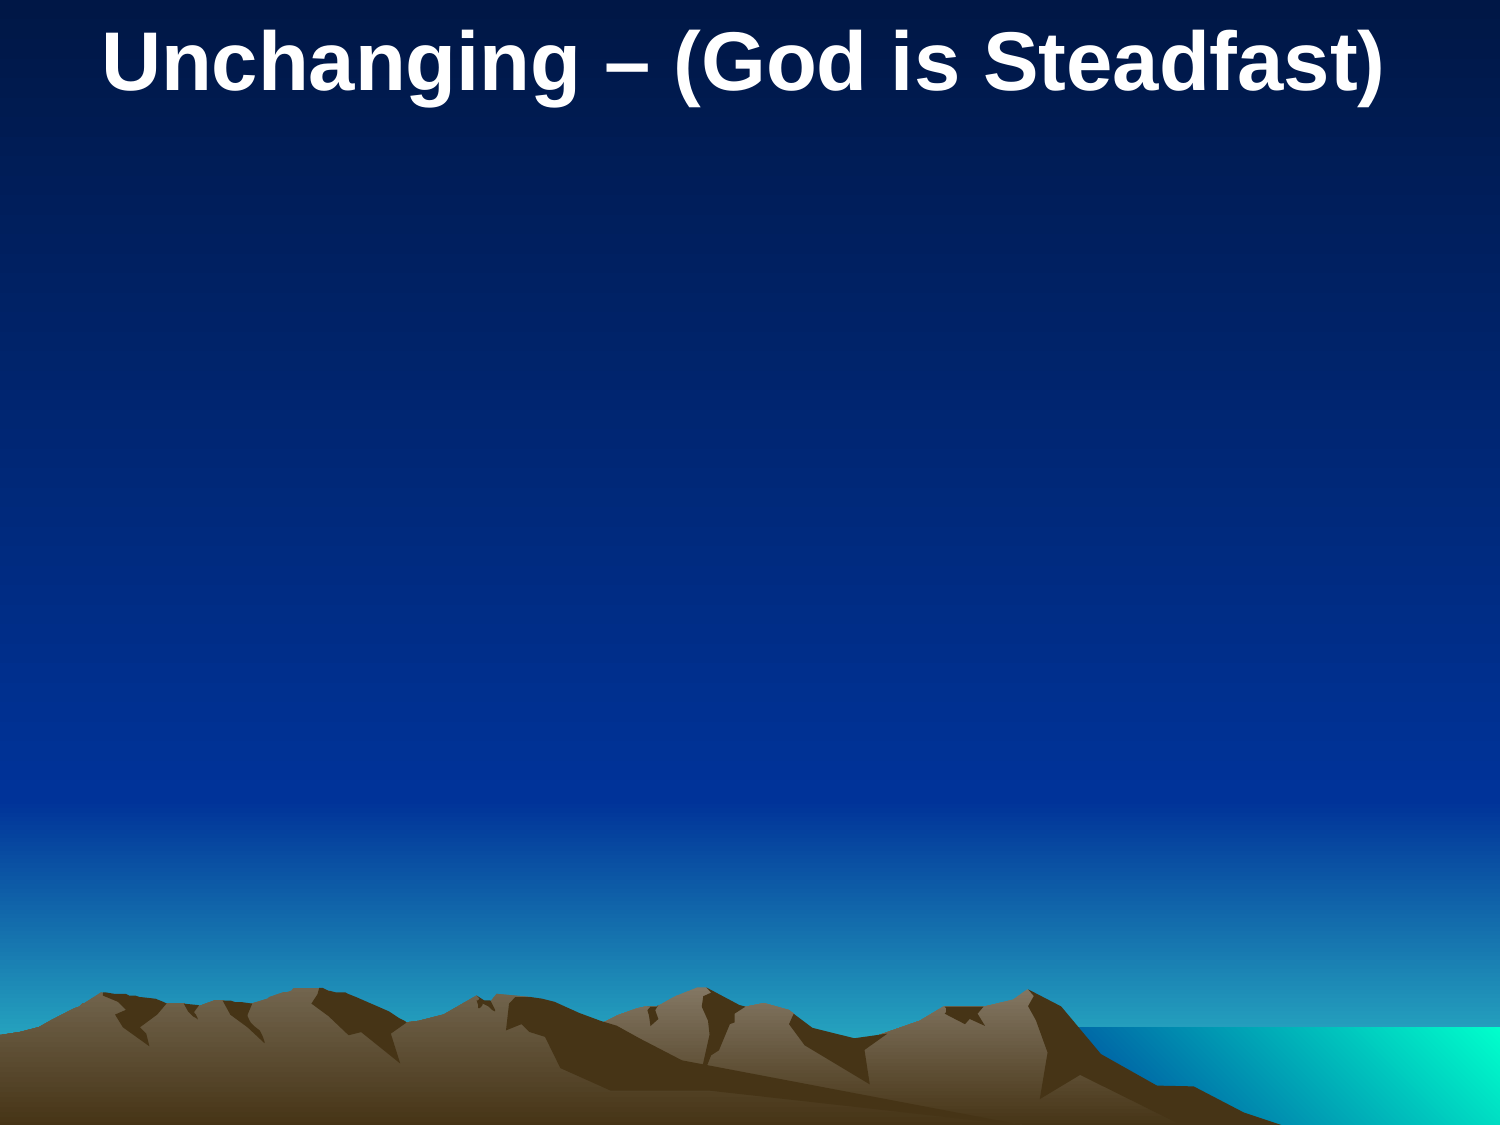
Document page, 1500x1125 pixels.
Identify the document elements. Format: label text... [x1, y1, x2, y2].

text_box Unchanging – (God is Steadfast) [12, 0, 1475, 615]
